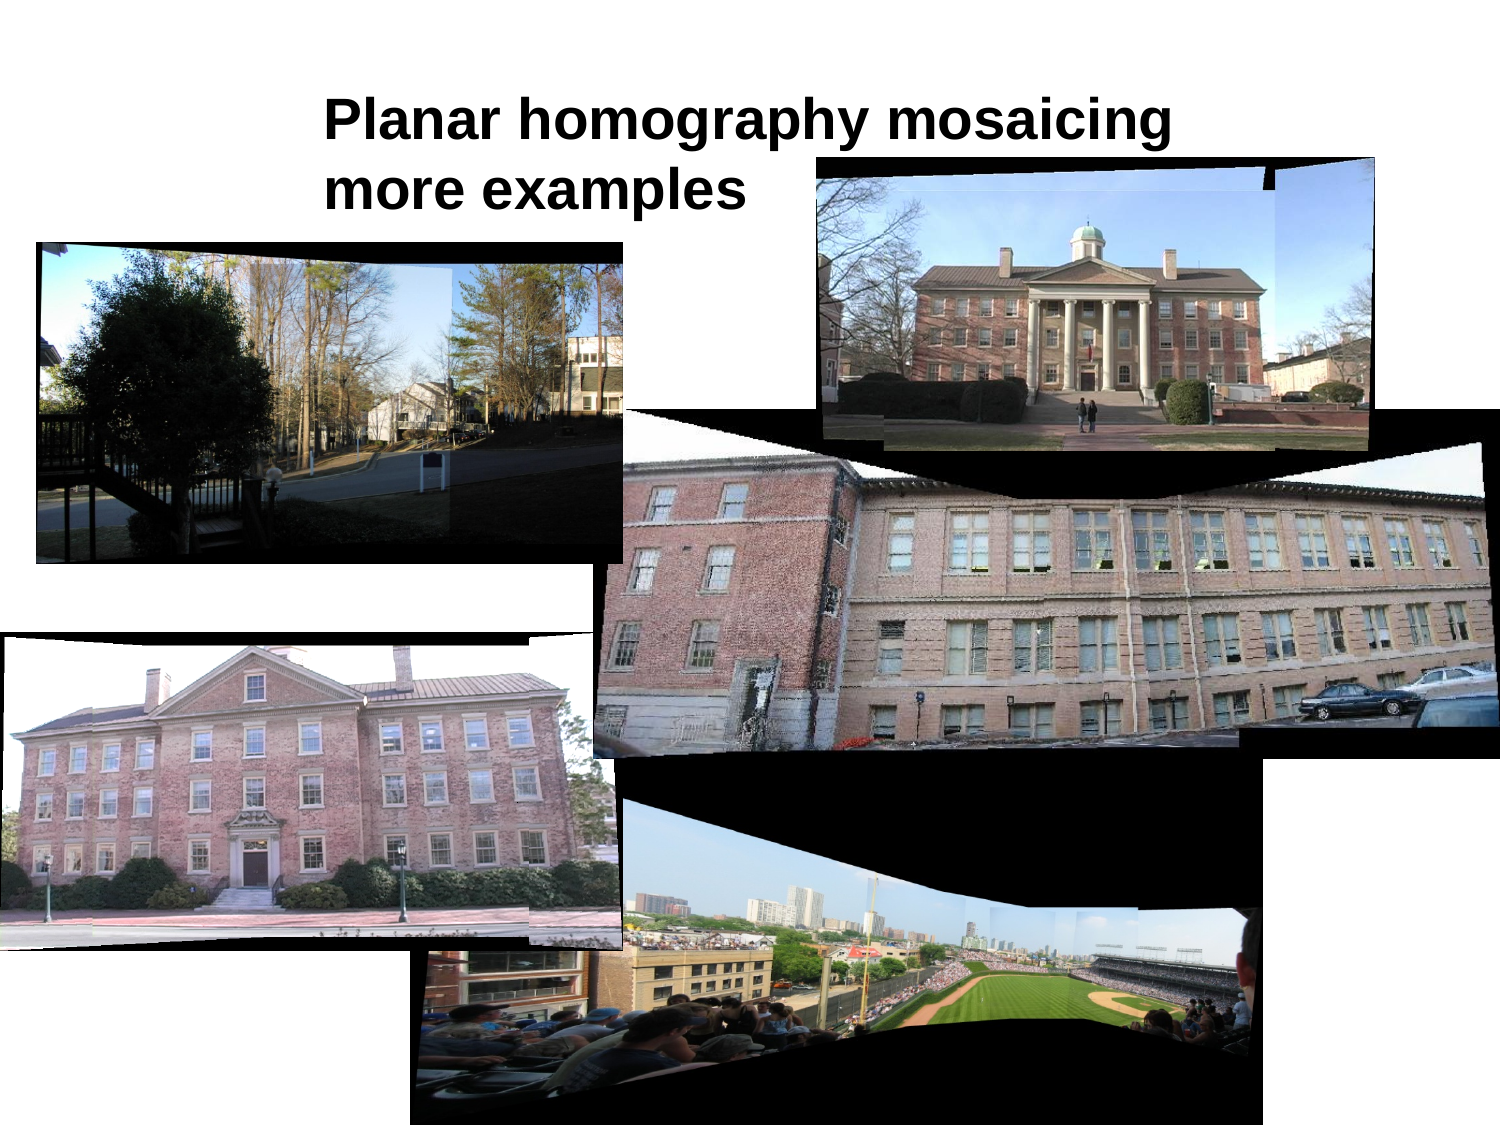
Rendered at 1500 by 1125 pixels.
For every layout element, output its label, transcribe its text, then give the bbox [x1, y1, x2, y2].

picture [0, 156, 1500, 1125]
text_box Planar homography mosaicing more examples [308, 73, 1500, 229]
